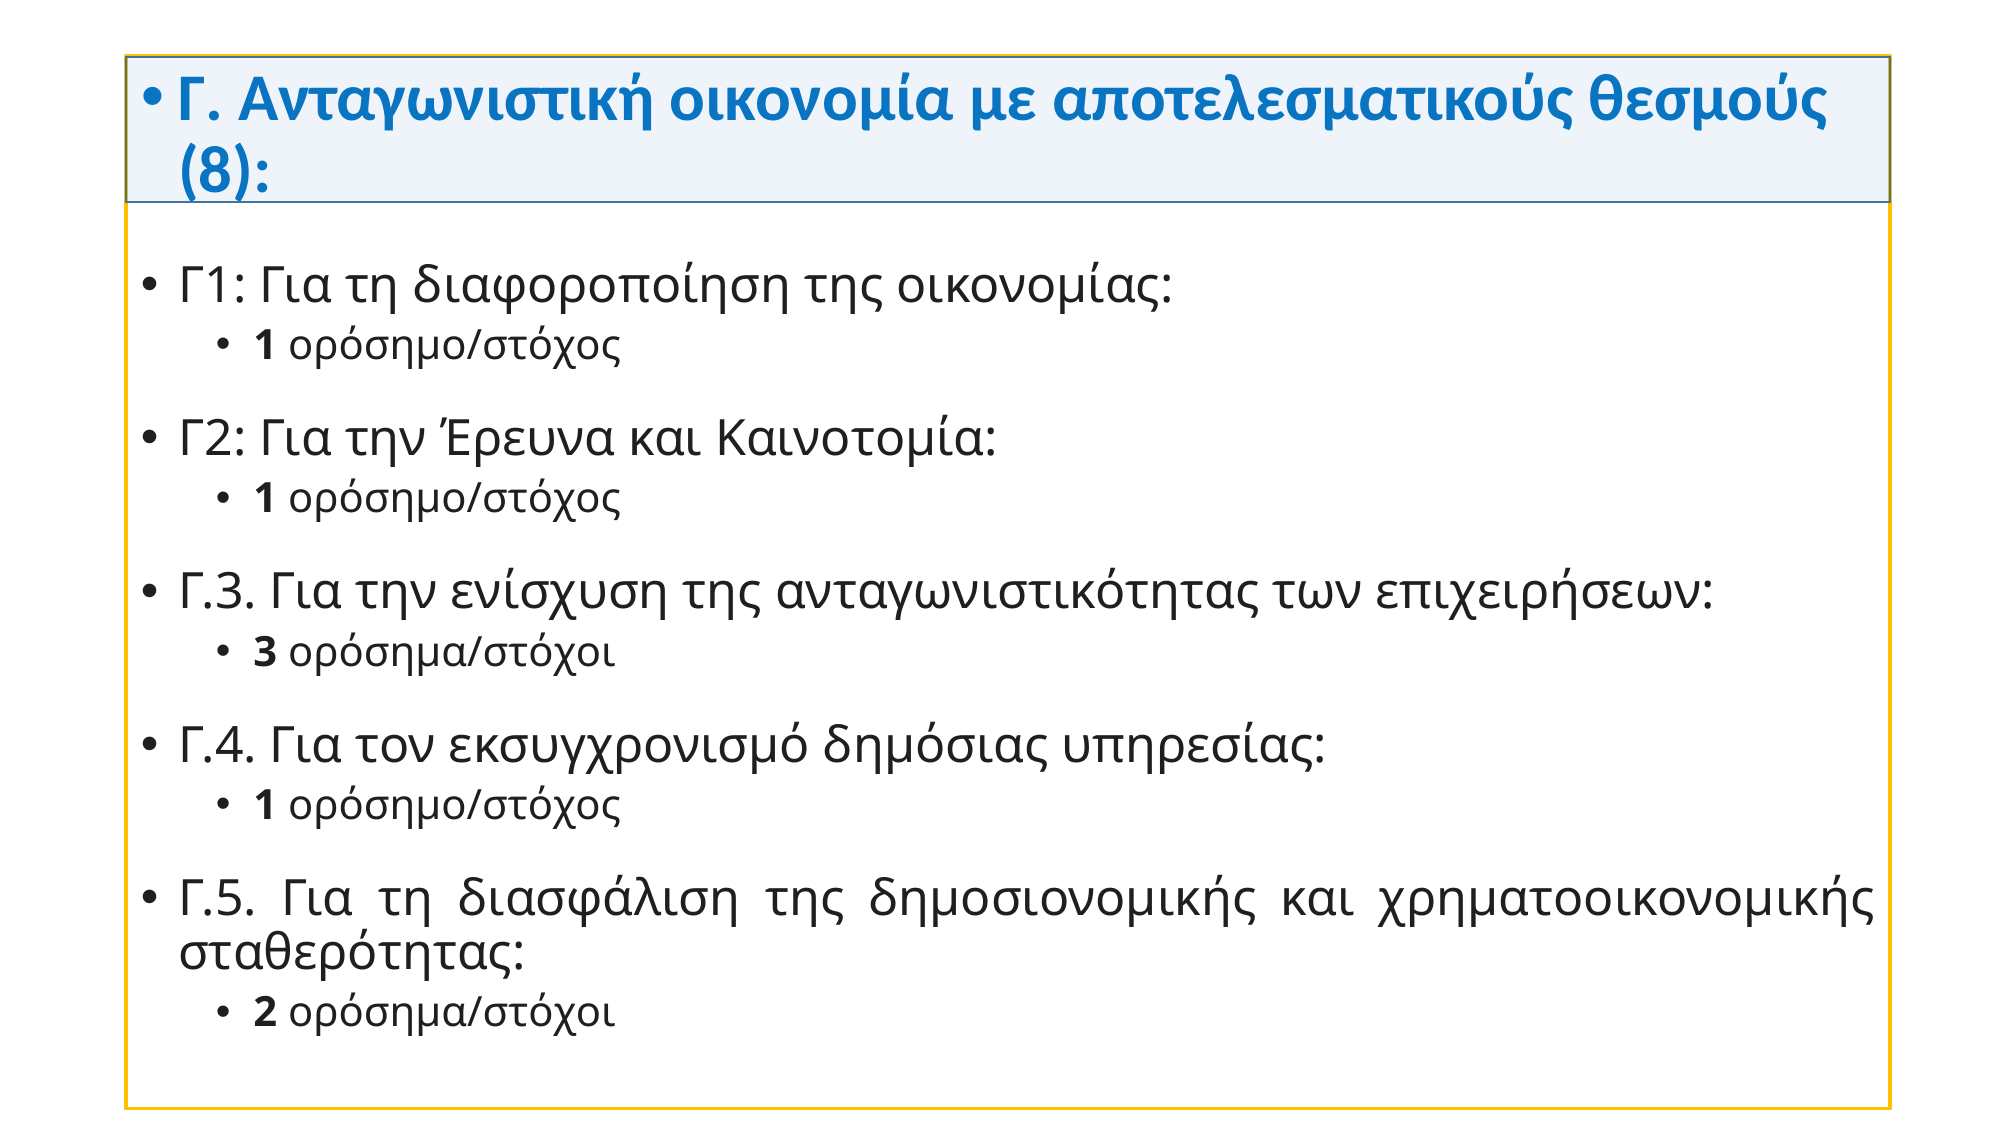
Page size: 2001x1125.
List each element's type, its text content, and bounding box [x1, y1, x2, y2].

text_box [125, 56, 1891, 203]
list Γ. Ανταγωνιστική οικονομία με αποτελεσματικούς θεσμούς (8): Γ1: Για τη διαφοροποίηση της οικονομίας: 1 ορόσημο/στόχος Γ2: Για την Έρευνα και Καινοτομία: 1 ορόσημο/στόχος Γ.3. Για την ενίσχυση της ανταγωνιστικότητας των επιχειρήσεων: 3 ορόσημα/στόχοι Γ.4. Για τον εκσυγχρονισμό δημόσιας υπηρεσίας: 1 ορόσημο/στόχος Γ.5. Για τη διασφάλιση της δημοσιονομικής και χρηματοοικονομικής σταθερότητας: 2 ορόσημα/στόχοι [125, 203, 1890, 1109]
